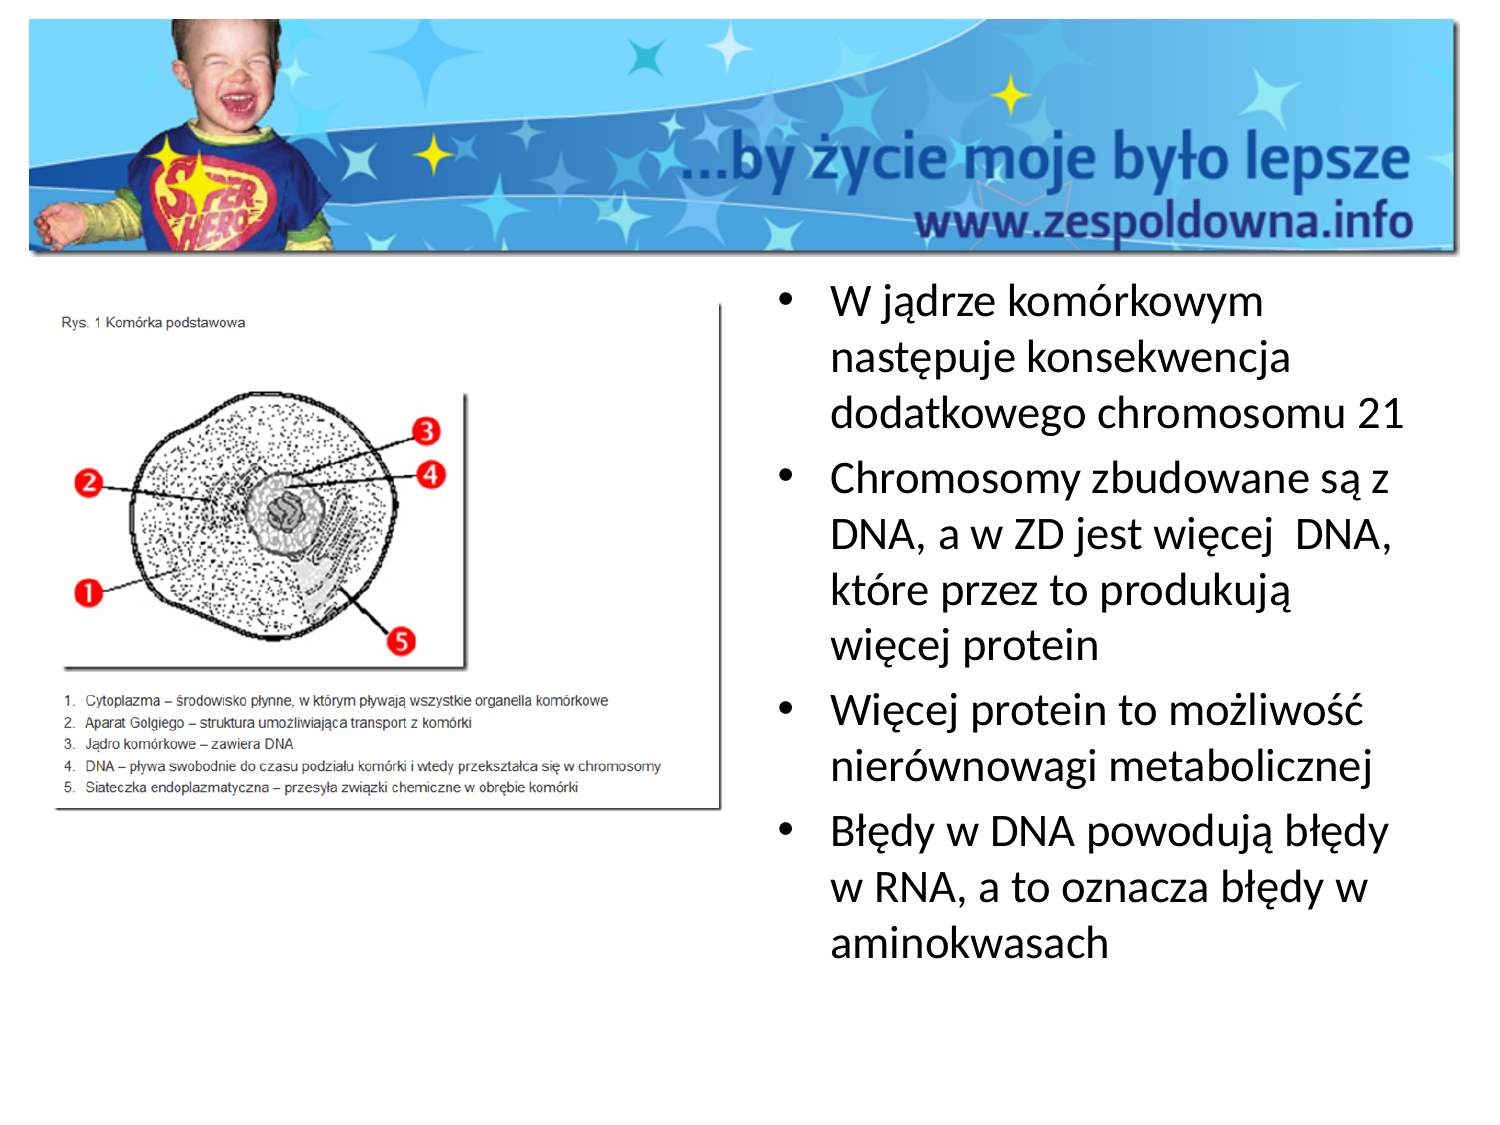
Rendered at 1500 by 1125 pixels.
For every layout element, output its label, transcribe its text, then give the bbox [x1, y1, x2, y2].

picture [52, 302, 722, 811]
list W jądrze komórkowym następuje konsekwencja dodatkowego chromosomu 21 Chromosomy zbudowane są z DNA, a w ZD jest więcej DNA, które przez to produkują więcej protein Więcej protein to możliwość nierównowagi metabolicznej Błędy w DNA powodują błędy w RNA, a to oznacza błędy w aminokwasach [762, 266, 1425, 1005]
picture [29, 18, 1460, 257]
